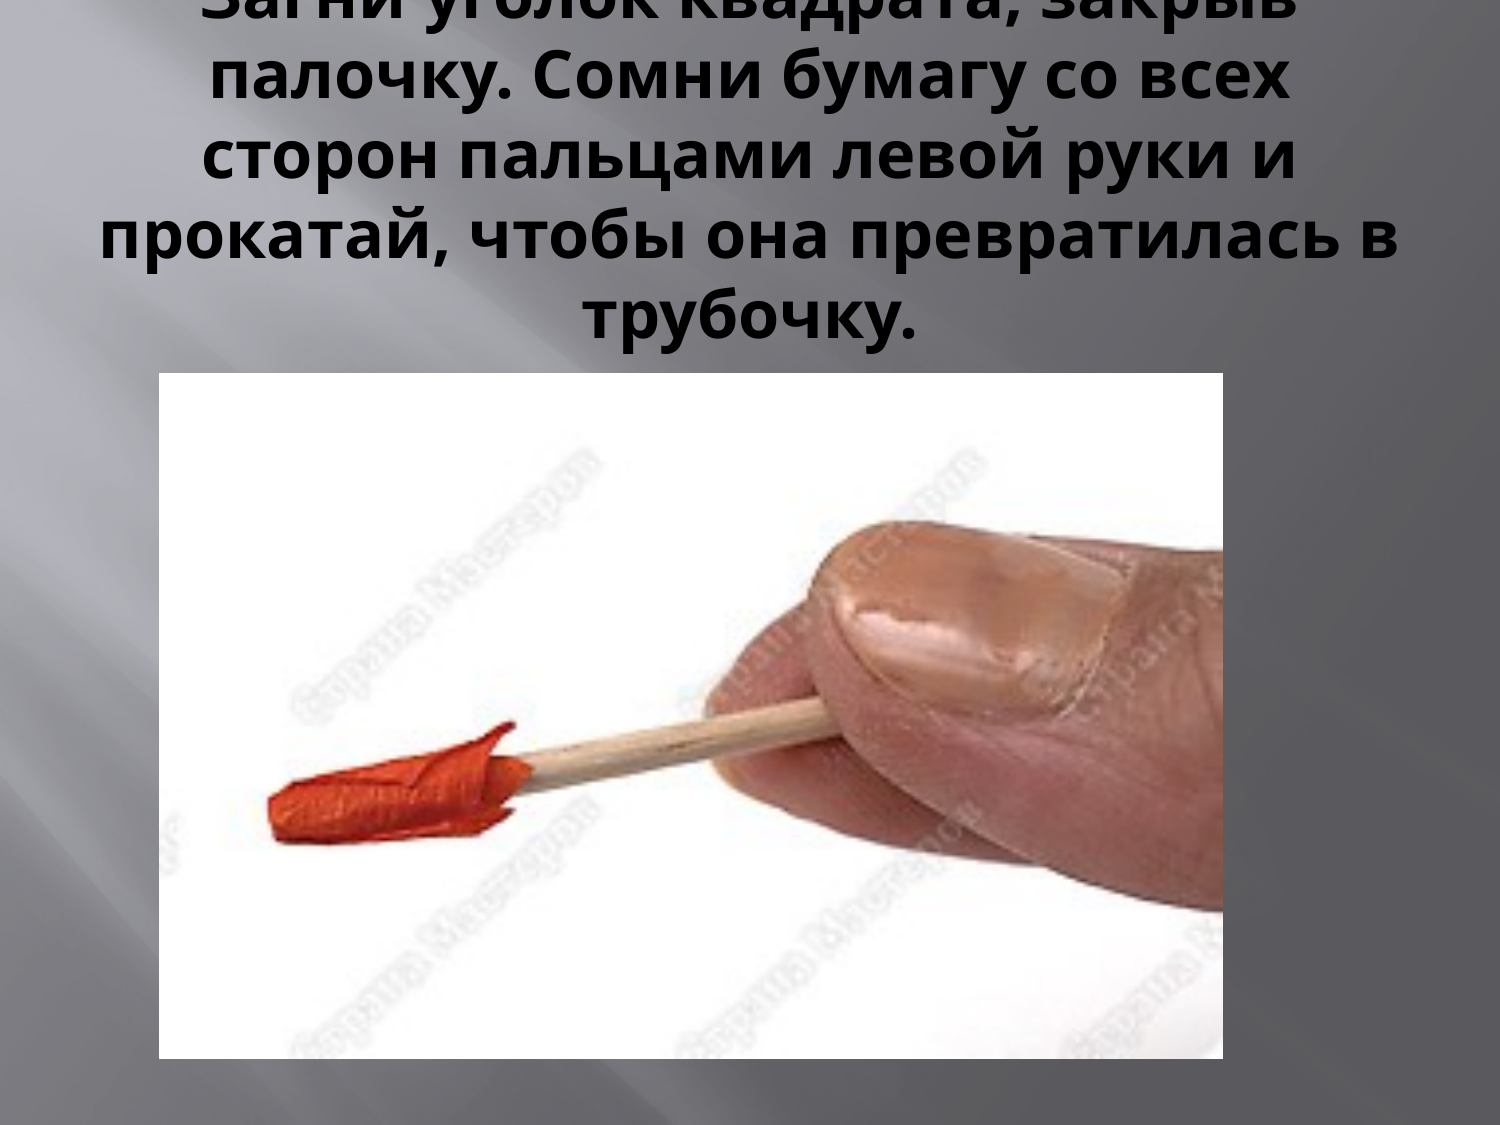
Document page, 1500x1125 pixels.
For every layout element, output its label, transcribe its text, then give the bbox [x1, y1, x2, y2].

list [159, 373, 1223, 1059]
title Загни уголок квадрата, закрыв палочку. Сомни бумагу со всех сторон пальцами левой руки и прокатай, чтобы она превратилась в трубочку. [75, 45, 1425, 339]
